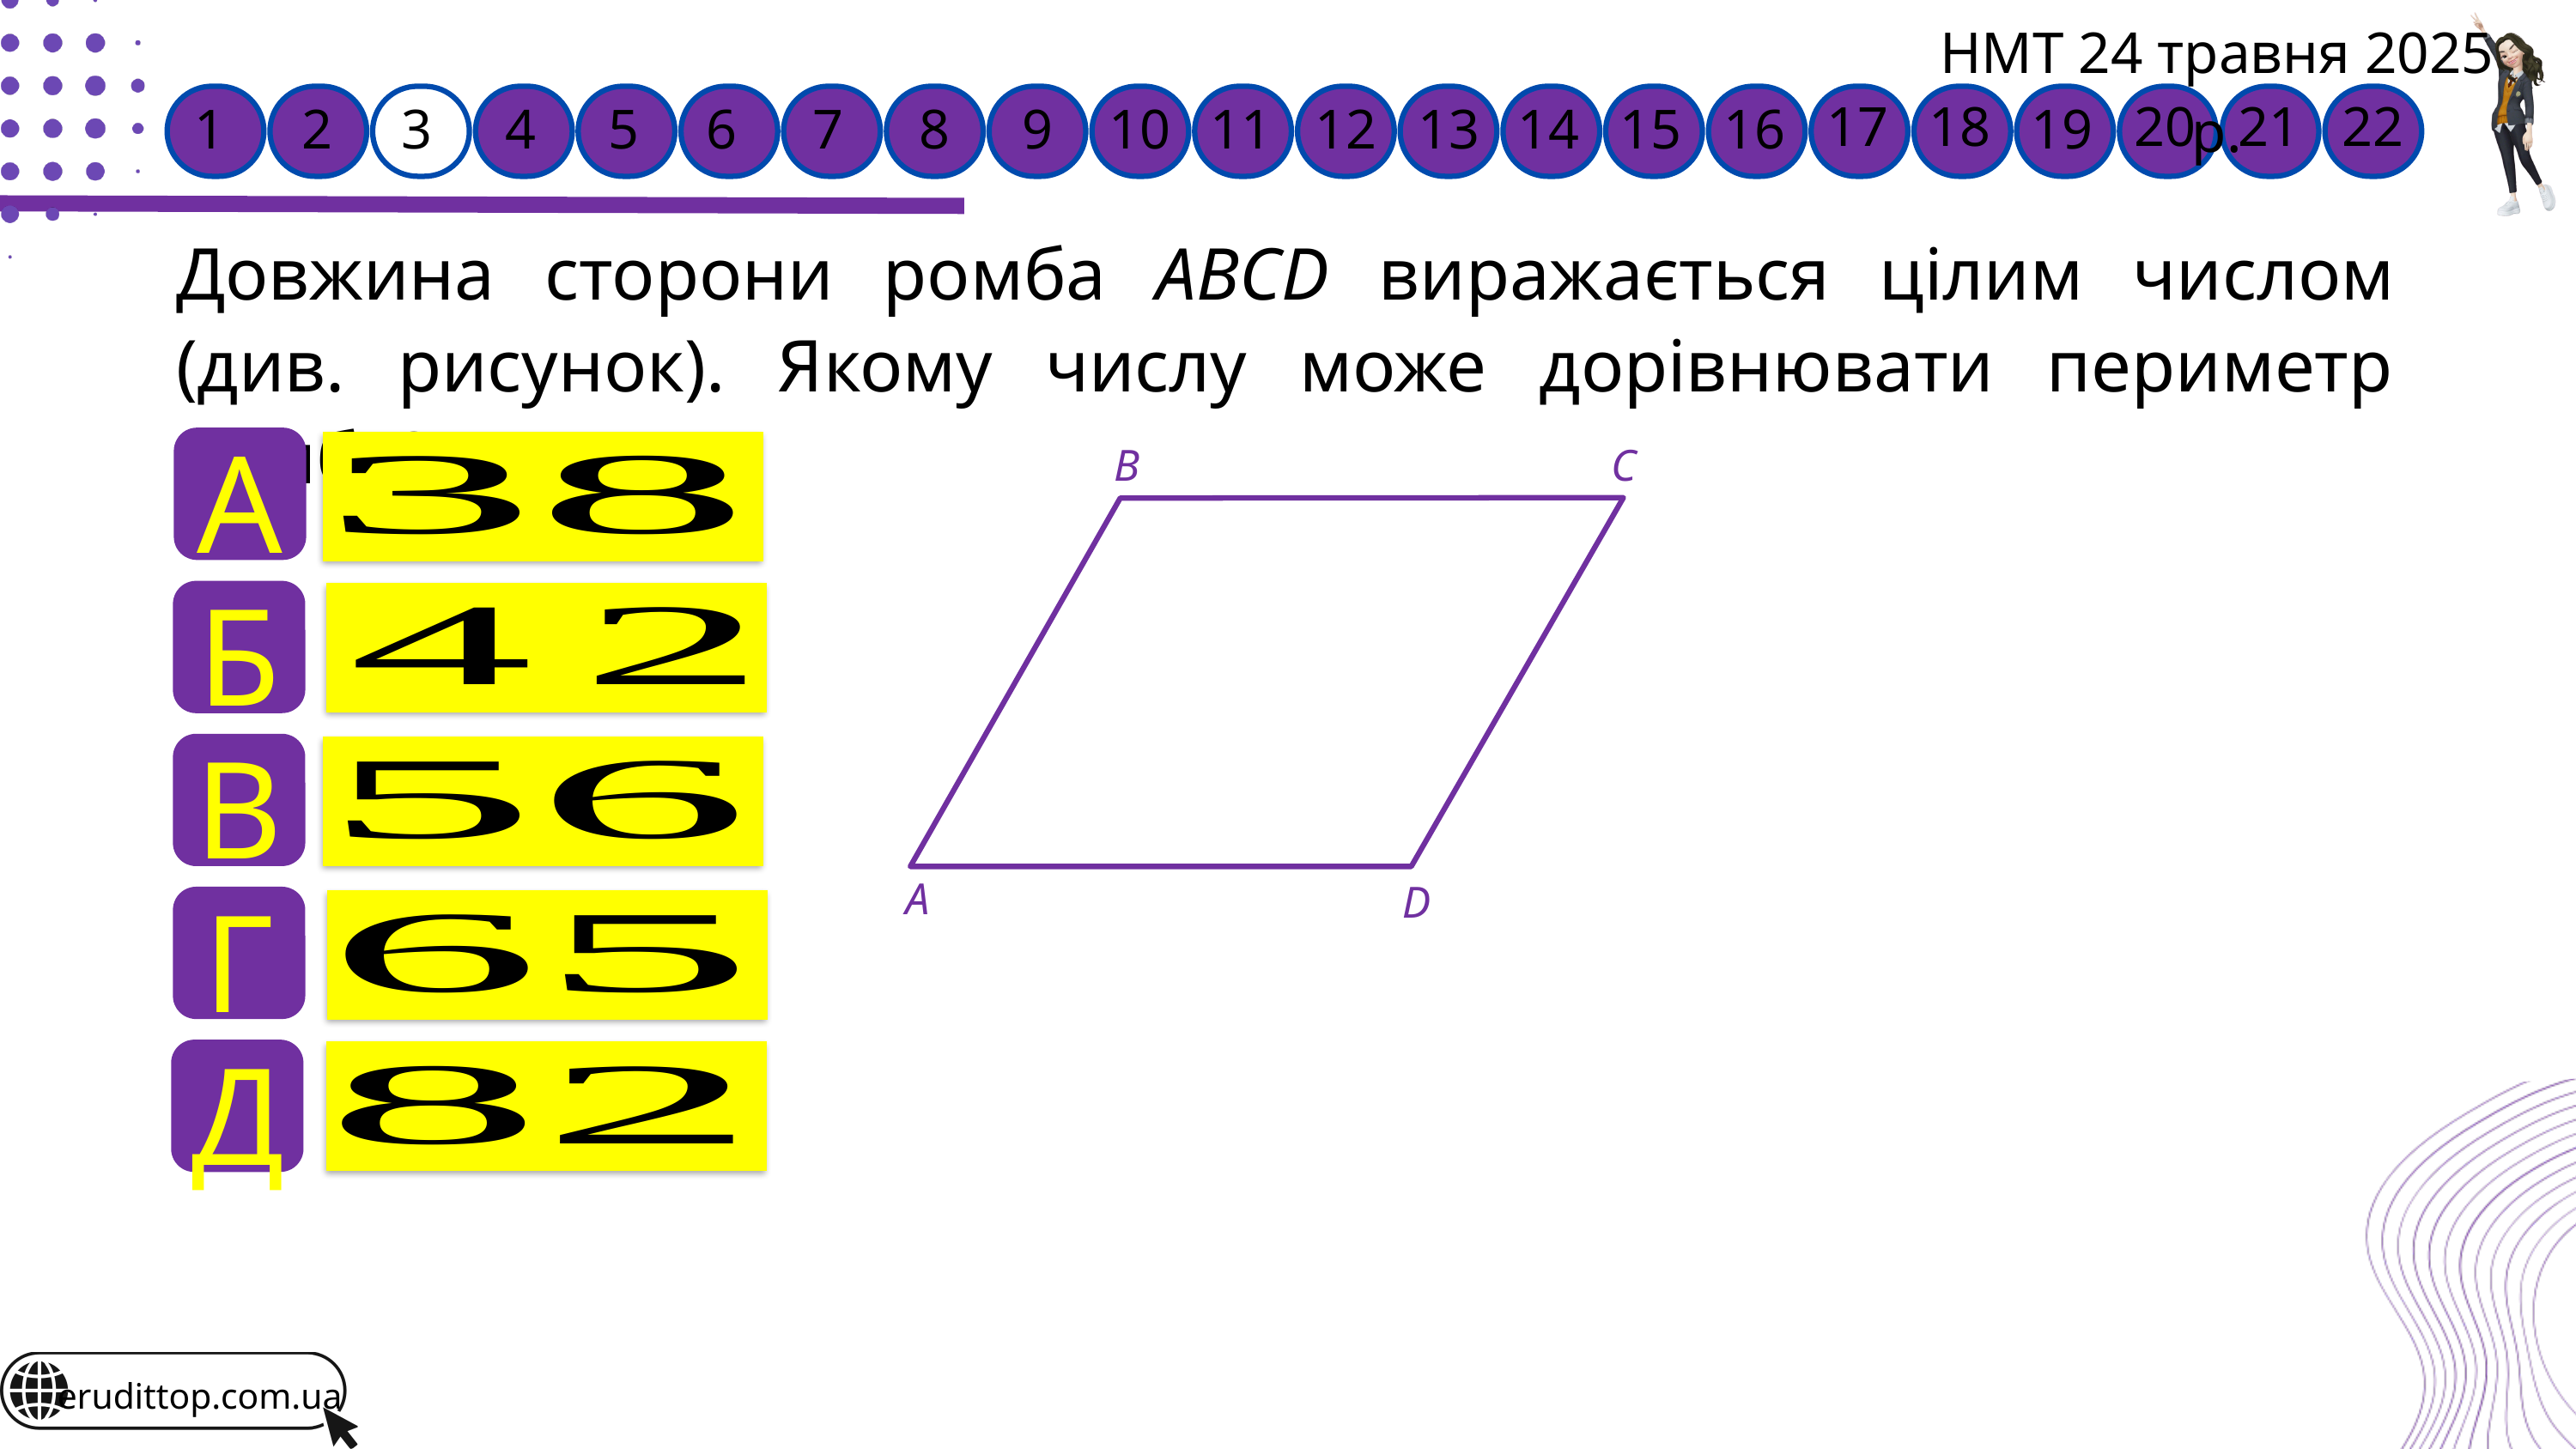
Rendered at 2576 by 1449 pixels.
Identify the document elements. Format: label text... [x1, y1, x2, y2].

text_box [1708, 86, 1806, 177]
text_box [1913, 86, 2011, 177]
text_box Д [171, 1040, 304, 1173]
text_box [1400, 86, 1498, 177]
text_box Г [173, 886, 306, 1020]
text_box В [173, 733, 306, 866]
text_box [892, 431, 1646, 934]
text_box А [173, 427, 307, 561]
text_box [1605, 86, 1703, 177]
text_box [167, 86, 264, 177]
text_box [270, 86, 368, 177]
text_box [783, 86, 881, 177]
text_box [2217, 90, 2221, 164]
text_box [988, 86, 1086, 177]
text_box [886, 86, 984, 177]
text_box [1194, 86, 1292, 177]
text_box [0, 1352, 358, 1367]
text_box [0, 1416, 358, 1449]
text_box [2016, 86, 2114, 177]
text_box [1503, 86, 1601, 177]
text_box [578, 86, 676, 177]
text_box [2421, 0, 2576, 234]
text_box [2342, 1078, 2576, 1449]
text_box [475, 86, 573, 177]
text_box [2324, 86, 2422, 177]
text_box erudittop.com.ua [0, 1367, 437, 1416]
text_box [1091, 86, 1189, 177]
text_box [1810, 86, 1909, 177]
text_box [2114, 88, 2119, 164]
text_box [372, 86, 470, 177]
text_box НМТ 24 травня 2025 р. [1908, 6, 2525, 164]
text_box [0, 0, 145, 303]
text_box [2119, 86, 2217, 177]
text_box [2221, 86, 2319, 177]
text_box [1297, 86, 1394, 177]
text_box Б [173, 580, 306, 713]
text_box Довжина сторони ромба ABCD виражається цілим числом (див. рисунок). Якому числу може дорівнювати периметр ромба? [163, 215, 2408, 505]
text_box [680, 86, 778, 177]
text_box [2011, 90, 2016, 164]
